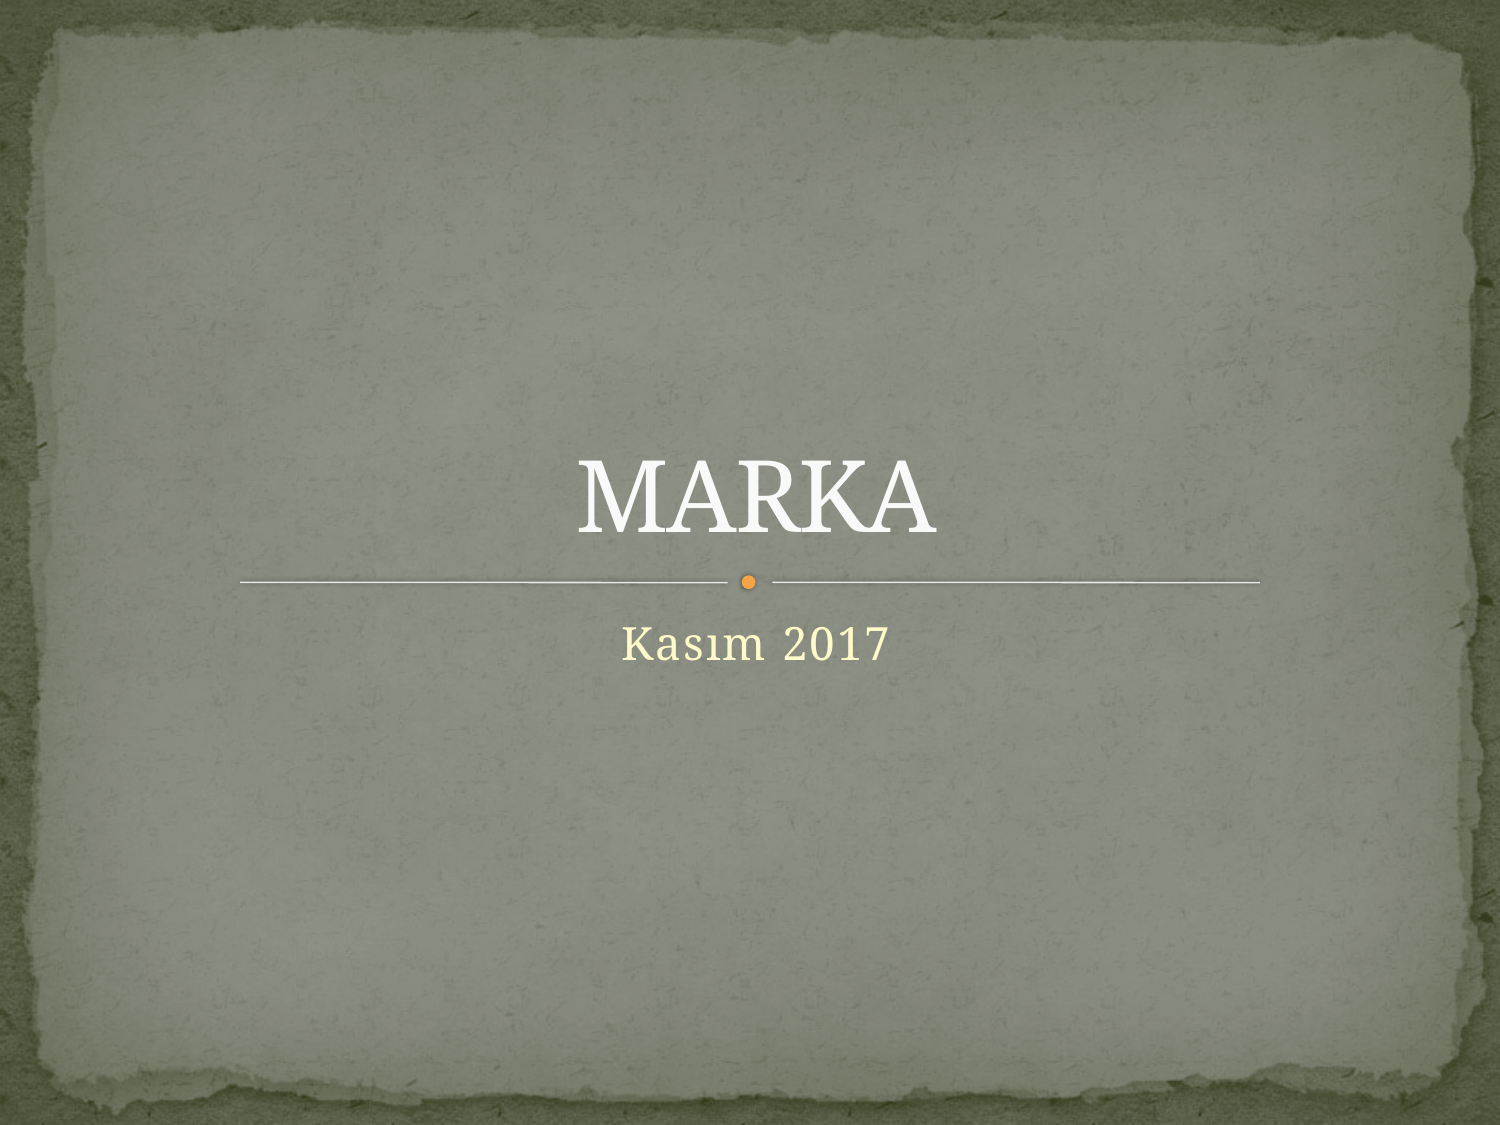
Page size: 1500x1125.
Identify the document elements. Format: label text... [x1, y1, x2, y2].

subtitle Kasım 2017 [75, 606, 1438, 795]
title MARKA [74, 235, 1438, 561]
